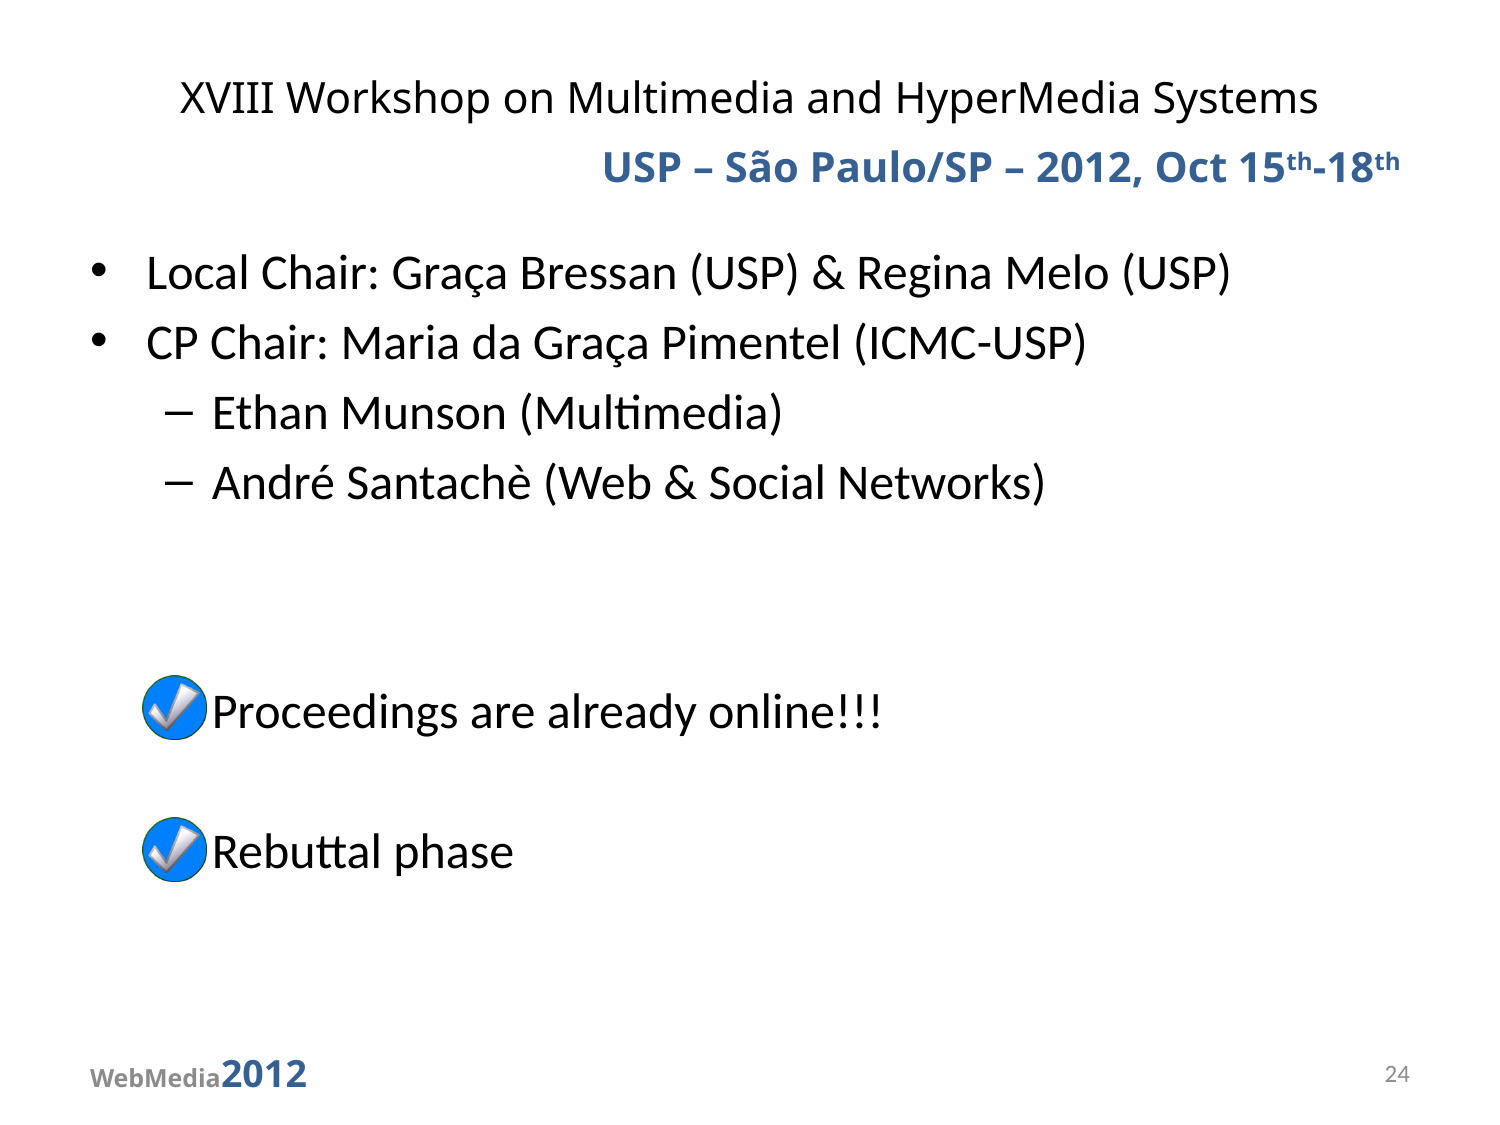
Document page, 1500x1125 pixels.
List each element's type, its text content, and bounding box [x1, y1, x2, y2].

picture [142, 817, 207, 882]
list Local Chair: Graça Bressan (USP) & Regina Melo (USP) CP Chair: Maria da Graça Pimentel (ICMC-USP) Ethan Munson (Multimedia) André Santachè (Web & Social Networks) Proceedings are already online!!! Rebuttal phase [75, 231, 1425, 1035]
title XVIII Workshop on Multimedia and HyperMedia Systems [75, 45, 1425, 149]
picture [142, 675, 207, 740]
text_box USP – São Paulo/SP – 2012, Oct 15th-18th [76, 113, 1427, 218]
slide_number WebMedia2012 [75, 1042, 425, 1103]
slide_number 24 [1074, 1042, 1425, 1103]
